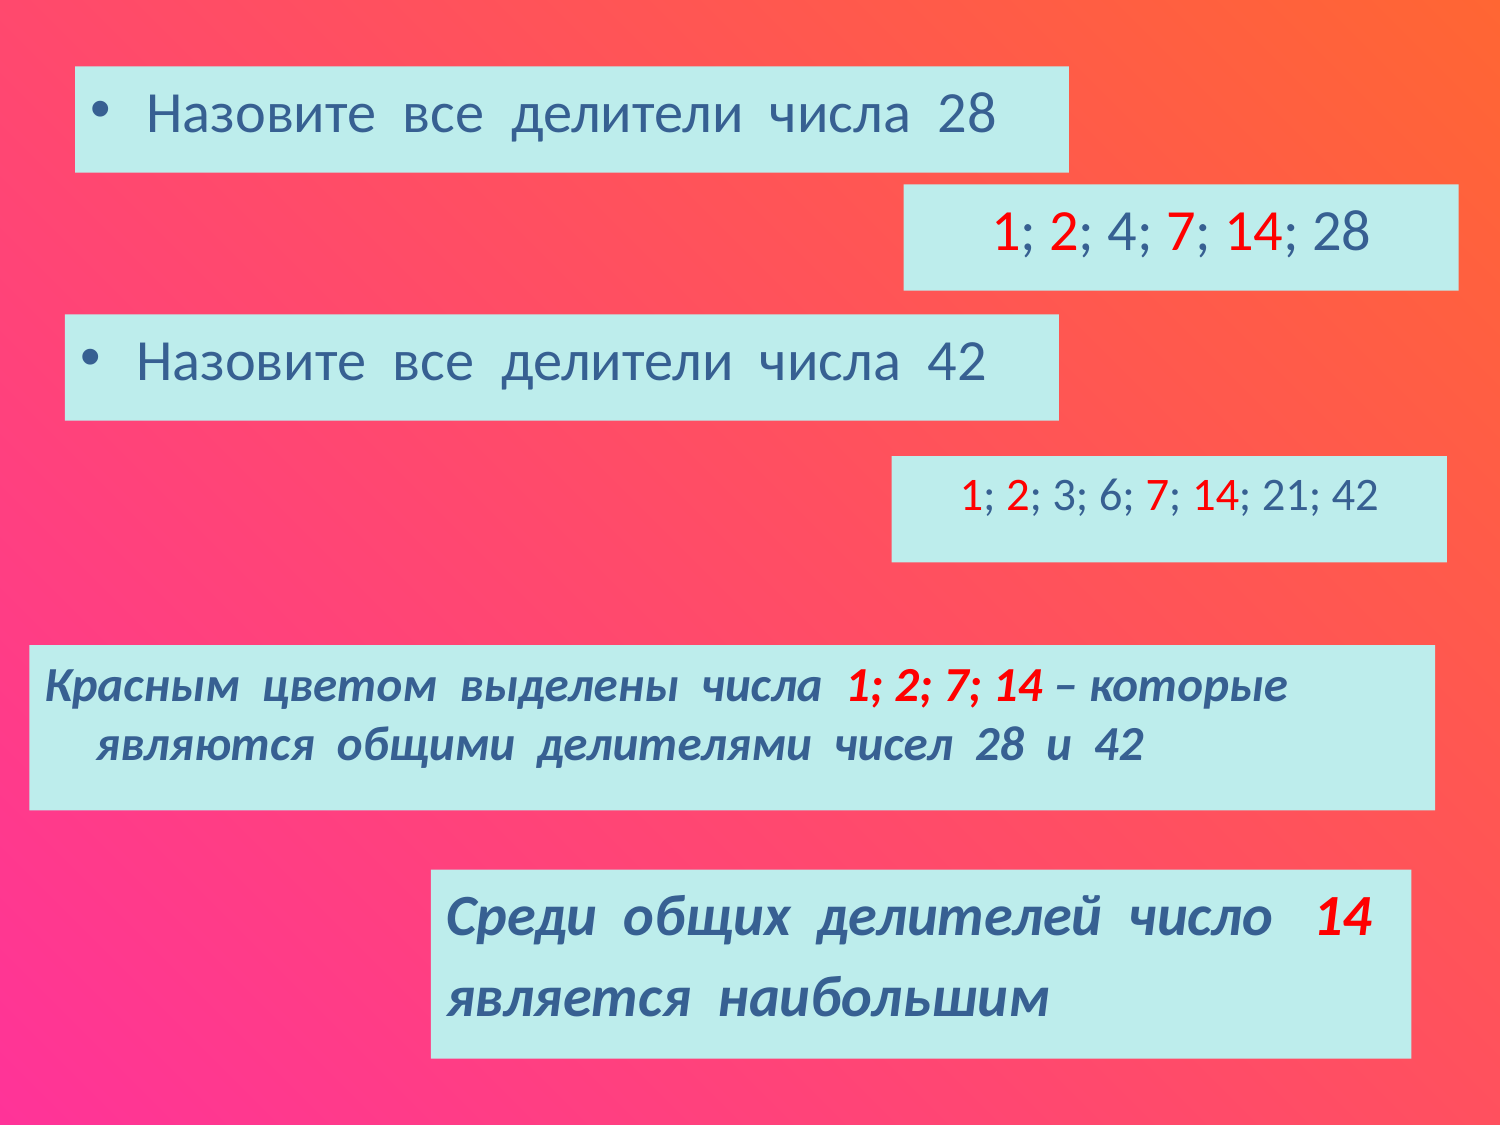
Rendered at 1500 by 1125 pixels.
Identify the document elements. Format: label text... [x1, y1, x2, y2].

text_box 1; 2; 3; 6; 7; 14; 21; 42 [891, 456, 1447, 563]
list Назовите все делители числа 28 [75, 66, 1069, 173]
text_box Среди общих делителей число 14 является наибольшим [430, 869, 1412, 1059]
text_box Красным цветом выделены числа 1; 2; 7; 14 – которые являются общими делителями чисел 28 и 42 [29, 645, 1436, 811]
text_box Назовите все делители числа 42 [64, 314, 1059, 421]
text_box 1; 2; 4; 7; 14; 28 [903, 184, 1459, 291]
